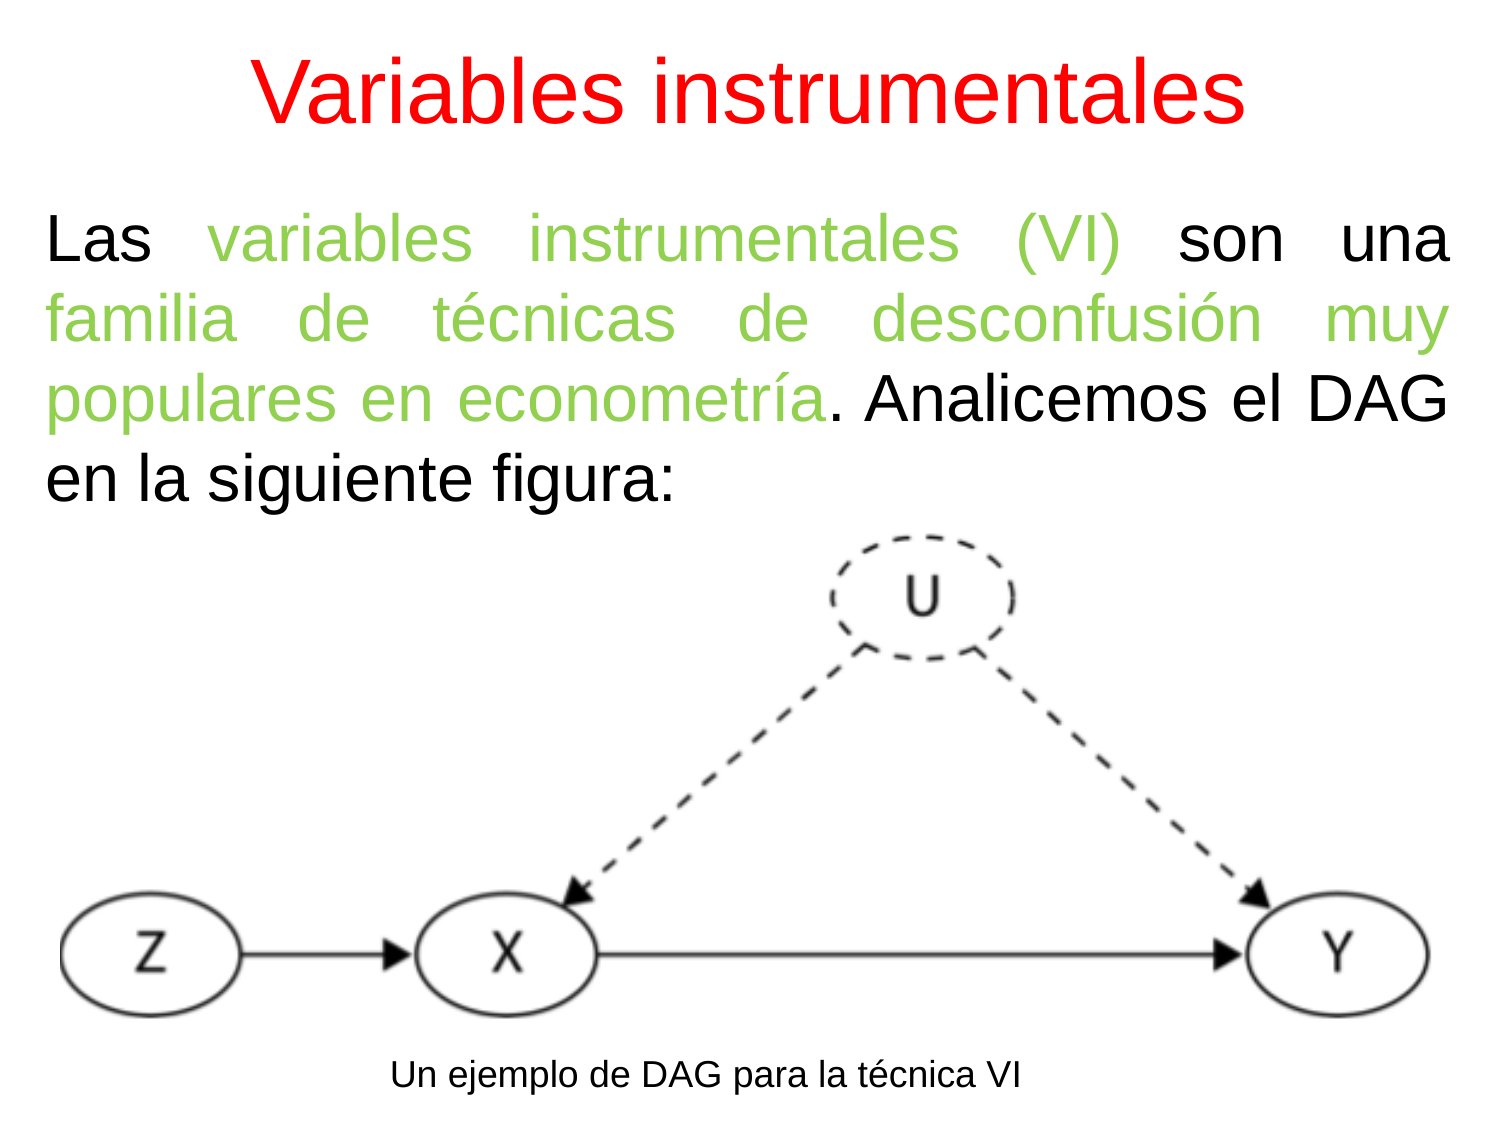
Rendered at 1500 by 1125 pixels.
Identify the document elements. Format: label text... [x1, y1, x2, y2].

text_box Un ejemplo de DAG para la técnica VI [374, 1042, 1125, 1103]
picture [60, 525, 1436, 1026]
title Variables instrumentales [0, 0, 1500, 188]
text_box Las variables instrumentales (VI) son una familia de técnicas de desconfusión muy populares en econometría. Analicemos el DAG en la siguiente figura: [30, 187, 1466, 522]
